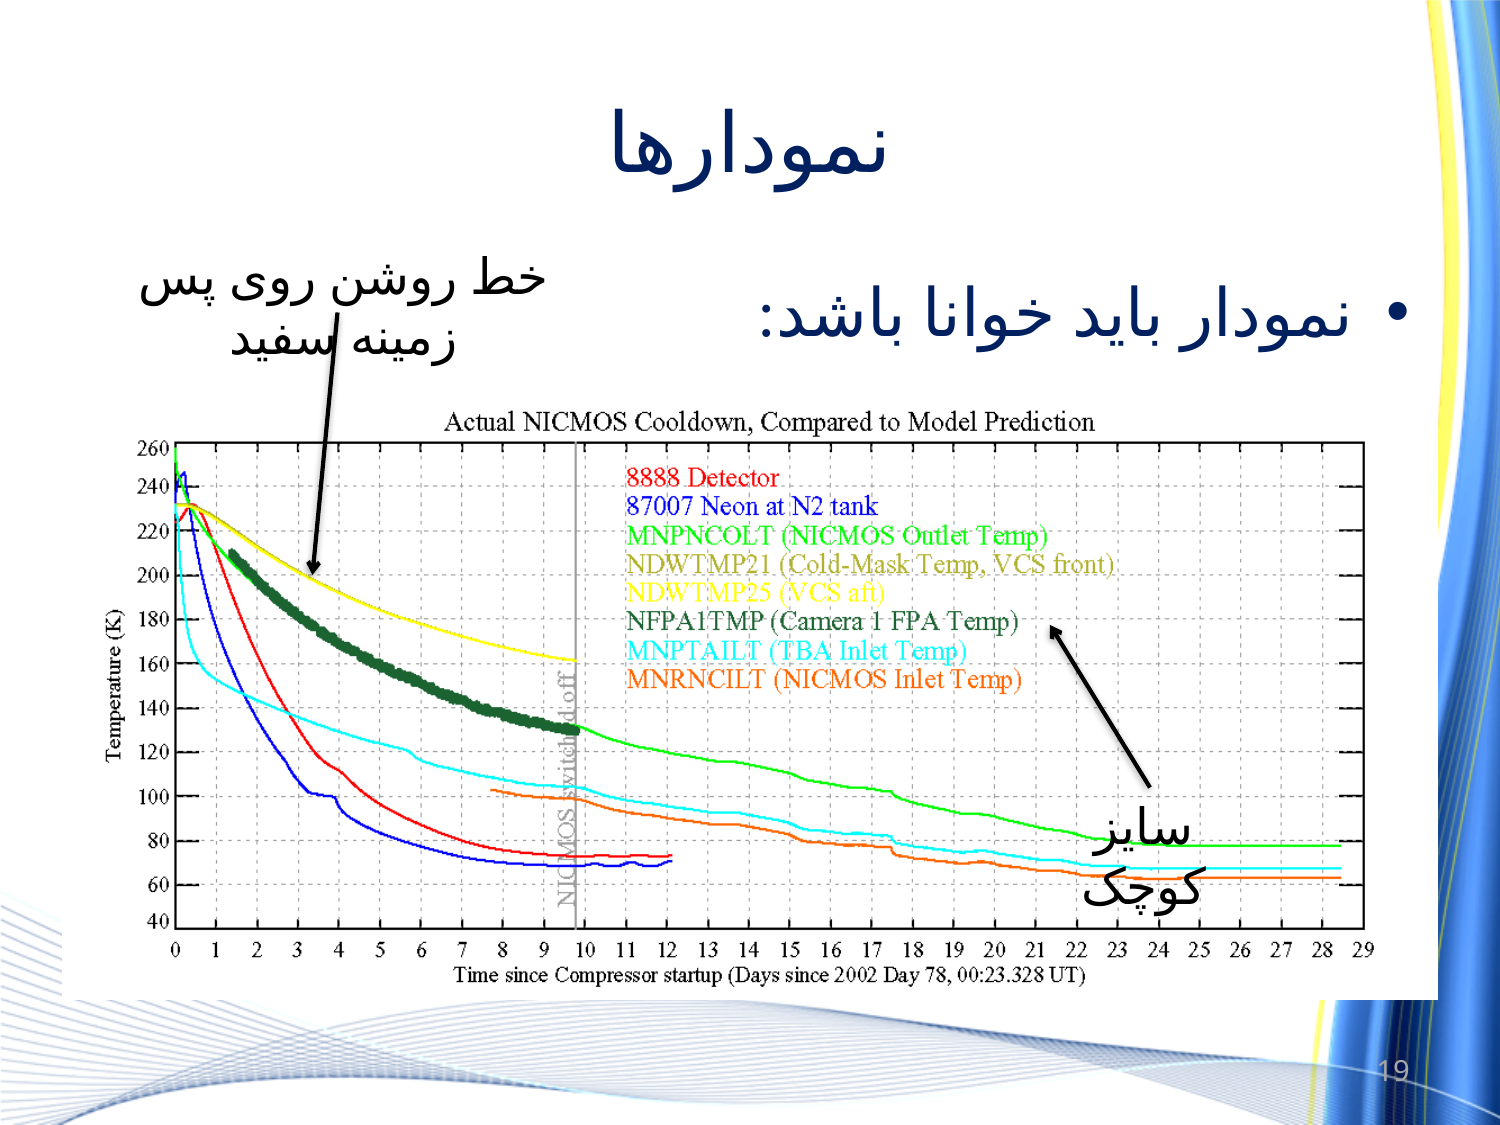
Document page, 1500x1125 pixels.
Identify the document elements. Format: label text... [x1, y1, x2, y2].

list نمودار باید خوانا باشد: [613, 262, 1425, 360]
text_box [193, 431, 457, 457]
slide_number 19 [1074, 1042, 1425, 1103]
text_box خط روشن روی پس زمینه سفید [74, 237, 613, 360]
picture [0, 0, 1500, 1125]
title نمودارها [75, 45, 1425, 233]
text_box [1018, 656, 1182, 757]
